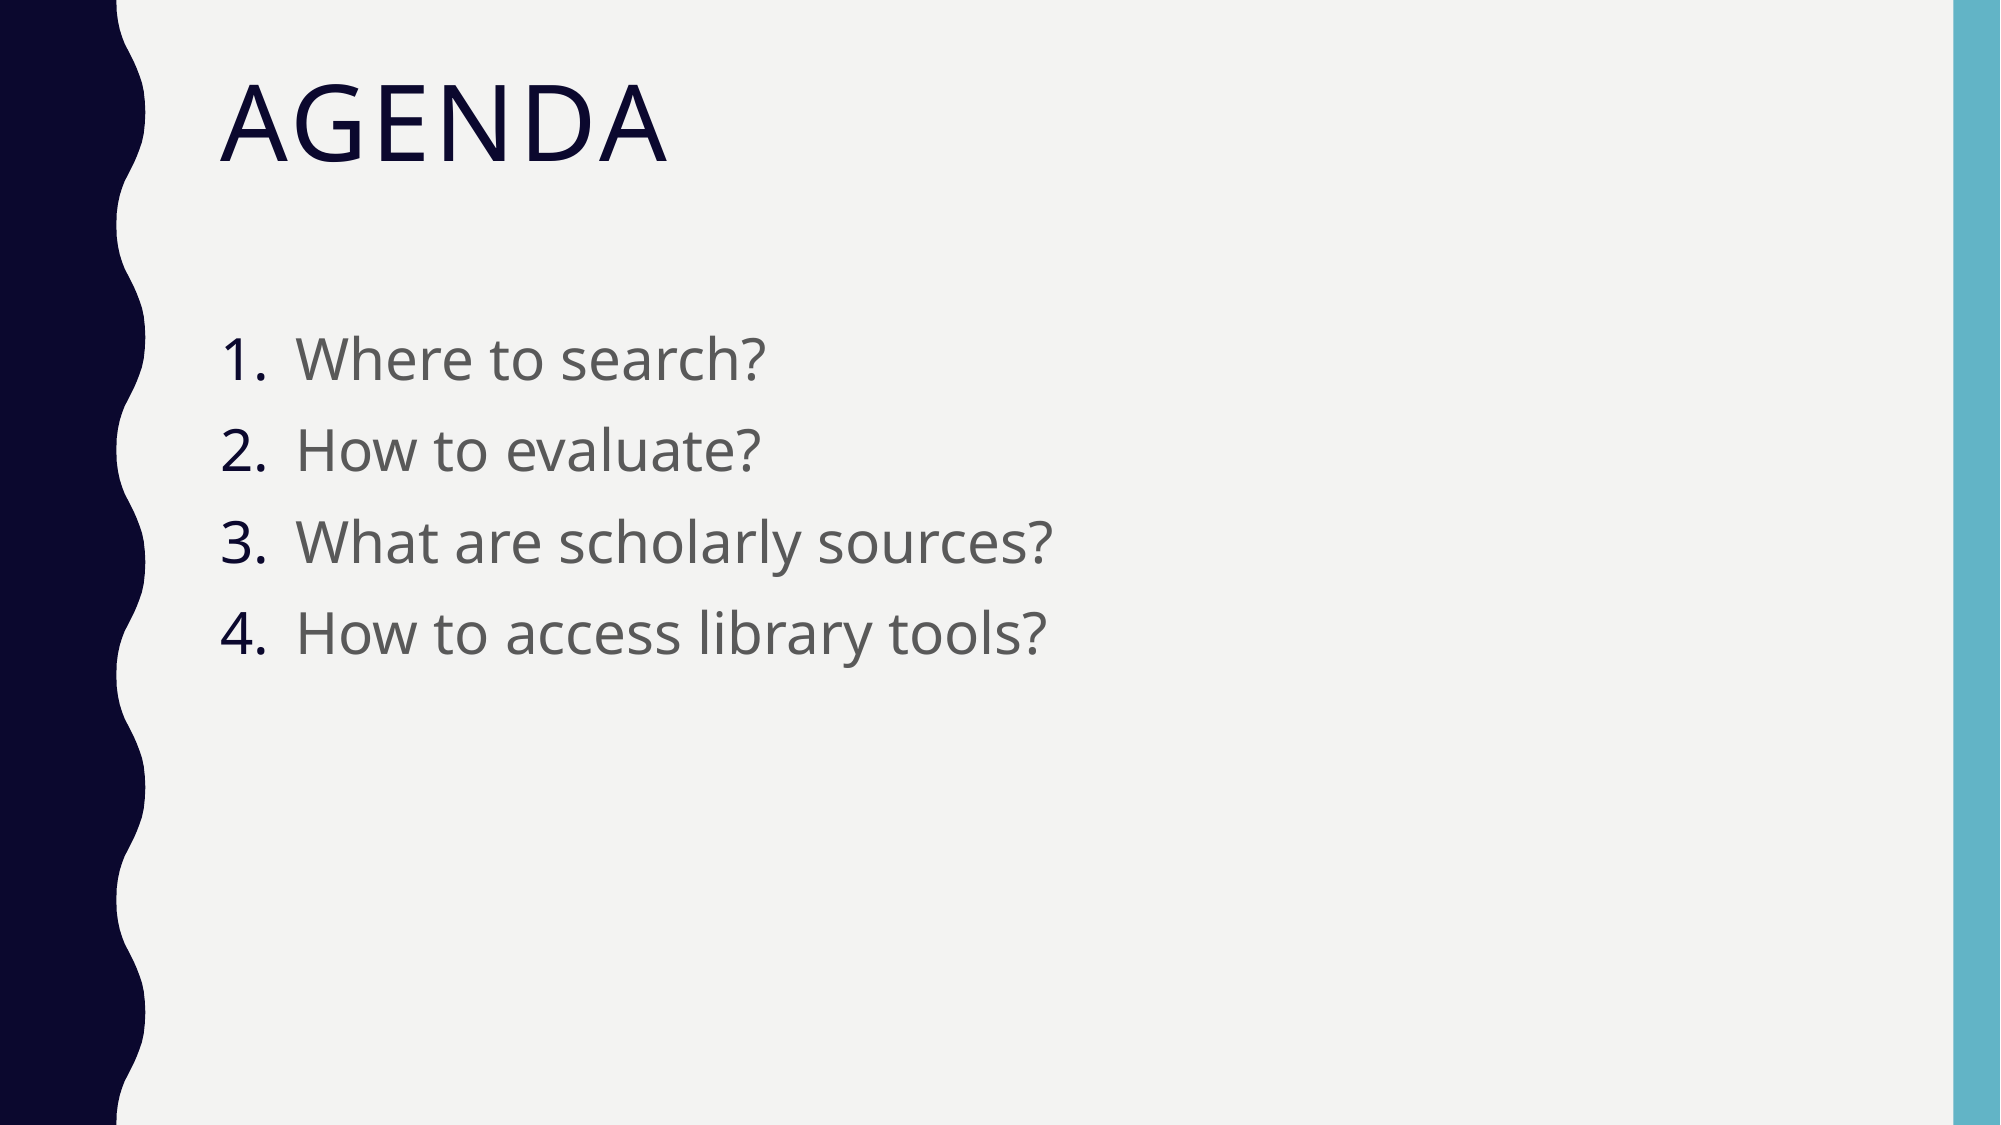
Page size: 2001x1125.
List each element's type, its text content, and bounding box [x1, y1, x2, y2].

title Agenda [205, 62, 1875, 308]
list Where to search? How to evaluate? What are scholarly sources? How to access library tools? [205, 308, 1875, 897]
